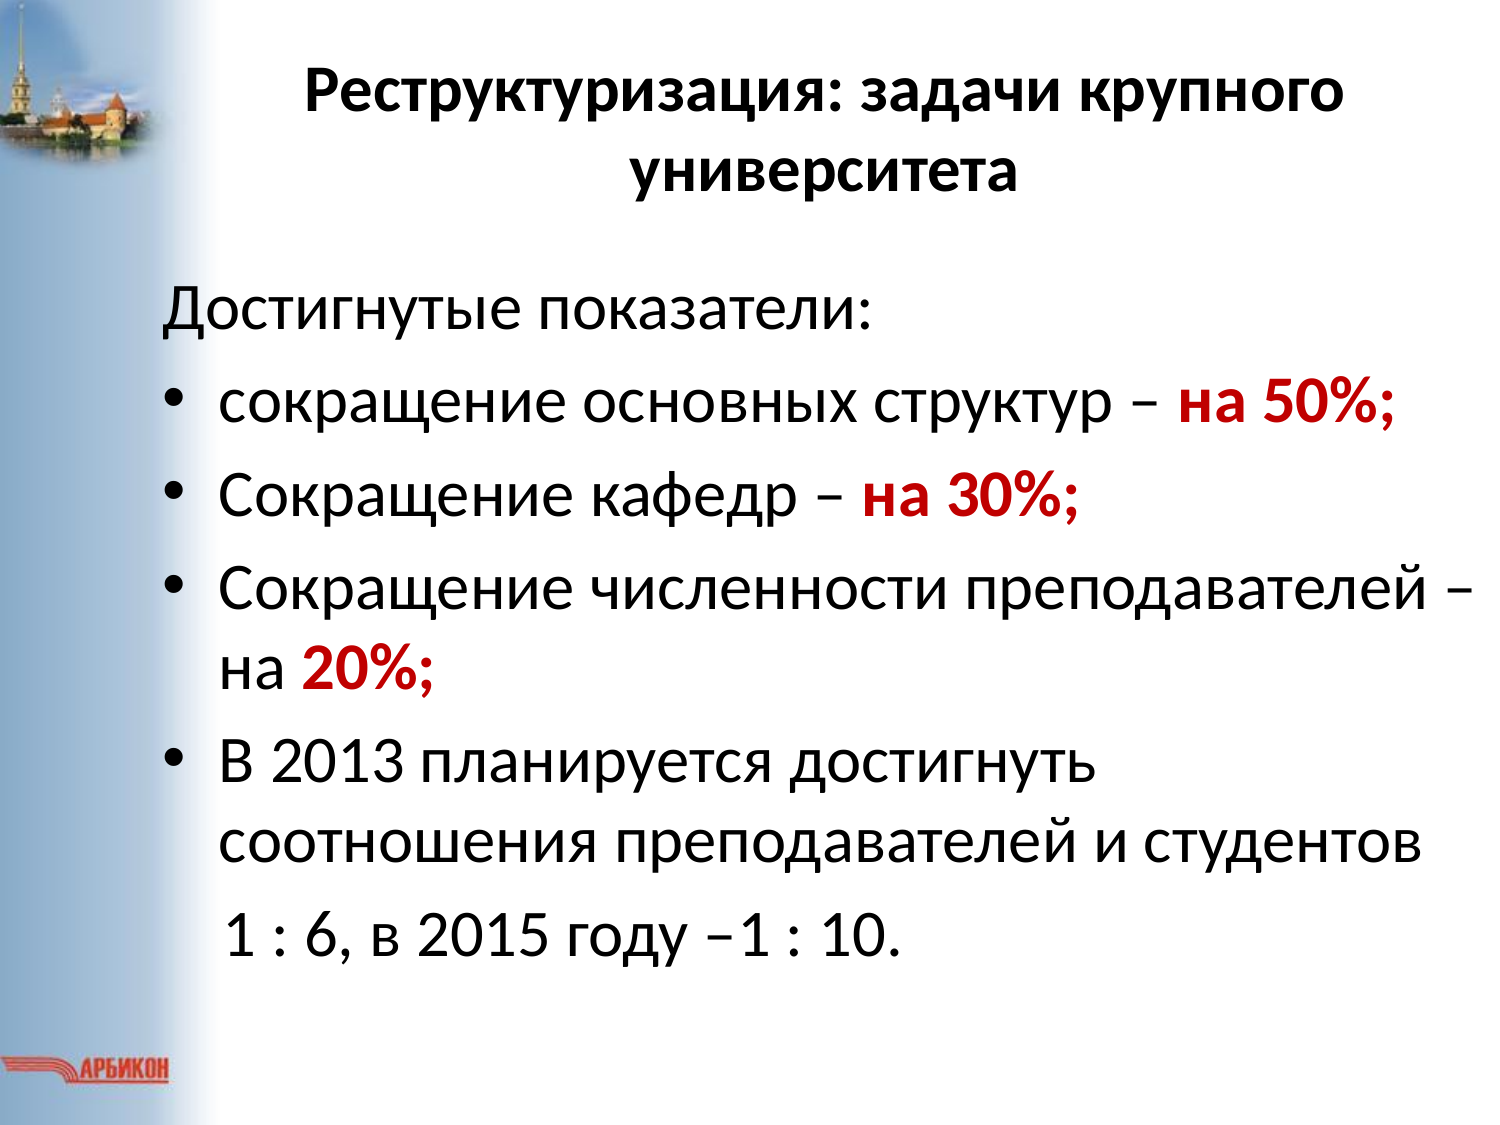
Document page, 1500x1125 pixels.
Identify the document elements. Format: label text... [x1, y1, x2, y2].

list Достигнутые показатели: сокращение основных структур – на 50%; Сокращение кафедр – на 30%; Сокращение численности преподавателей –на 20%; В 2013 планируется достигнуть соотношения преподавателей и студентов 1 : 6, в 2015 году –1 : 10. [147, 255, 1500, 1064]
picture [0, 0, 1500, 1125]
title Реструктуризация: задачи крупного университета [150, 42, 1500, 207]
